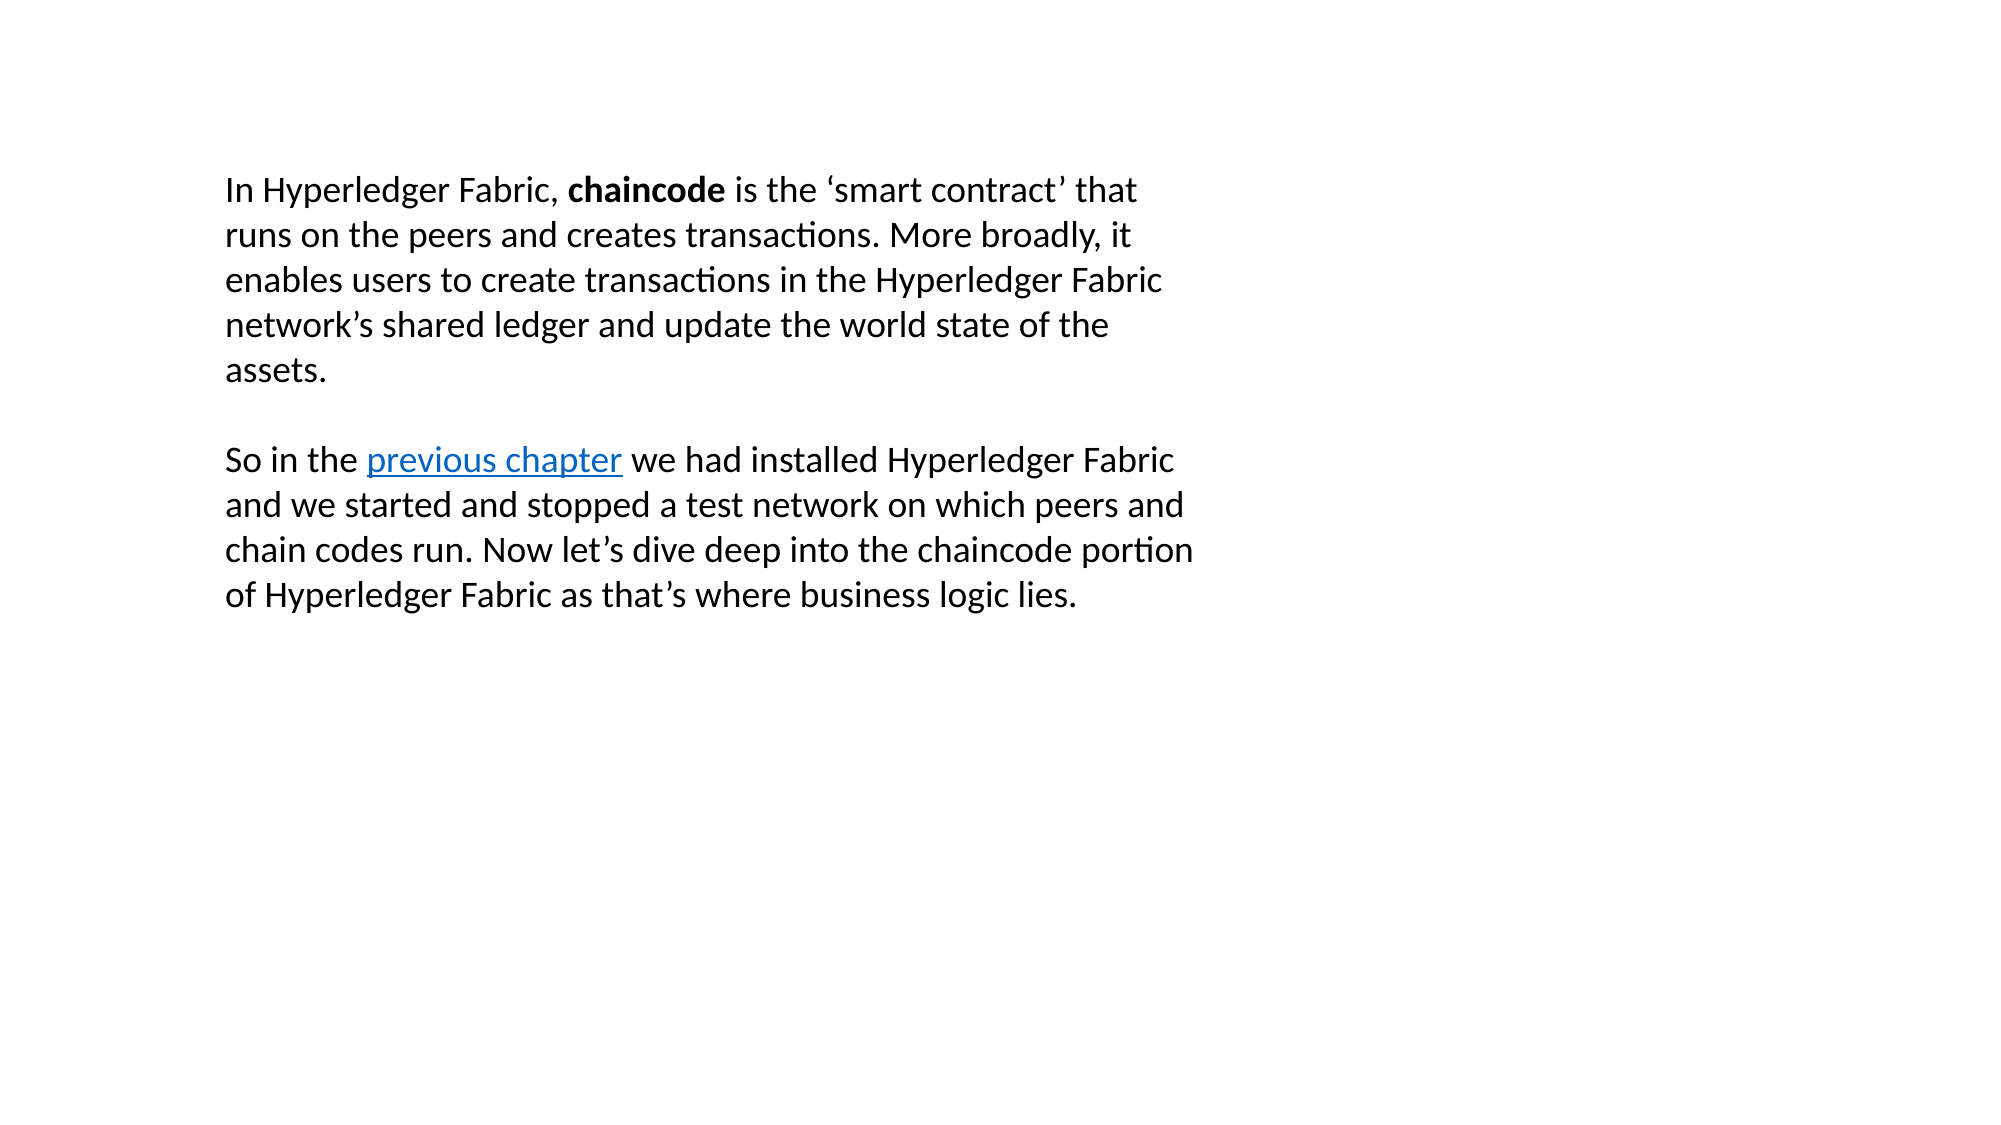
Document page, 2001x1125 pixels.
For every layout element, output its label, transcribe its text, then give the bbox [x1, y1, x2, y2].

text_box In Hyperledger Fabric, chaincode is the ‘smart contract’ that runs on the peers and creates transactions. More broadly, it enables users to create transactions in the Hyperledger Fabric network’s shared ledger and update the world state of the assets. So in the previous chapter we had installed Hyperledger Fabric and we started and stopped a test network on which peers and chain codes run. Now let’s dive deep into the chaincode portion of Hyperledger Fabric as that’s where business logic lies. [210, 157, 1211, 623]
